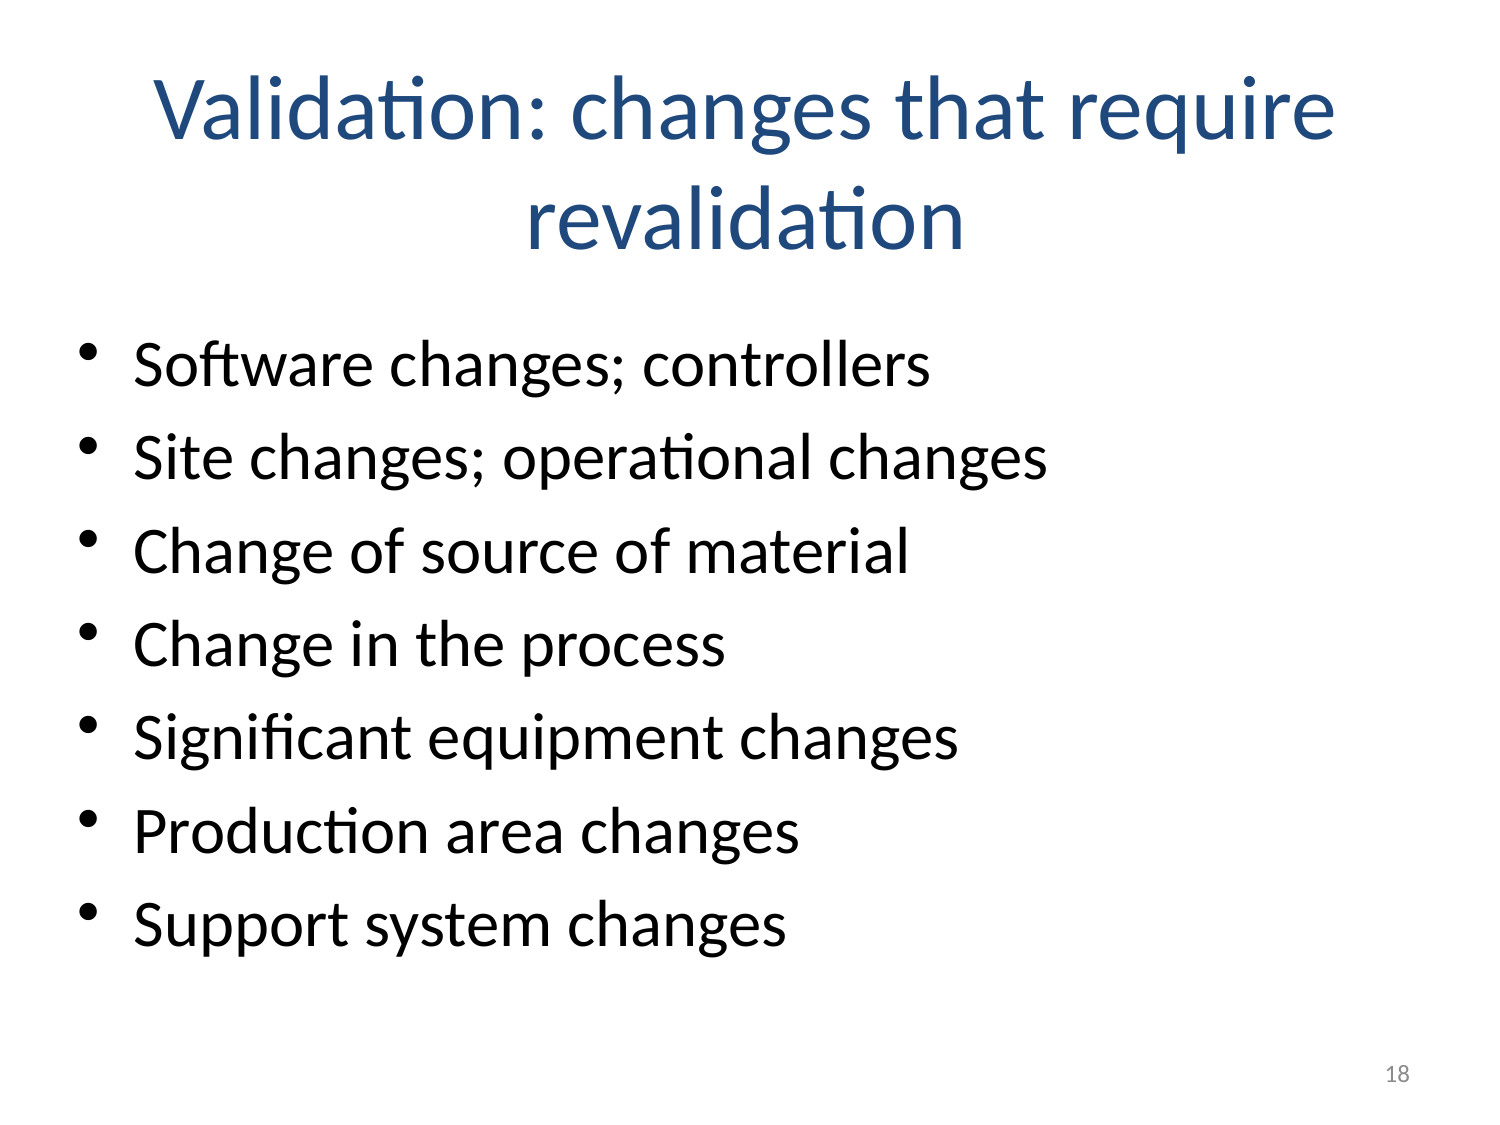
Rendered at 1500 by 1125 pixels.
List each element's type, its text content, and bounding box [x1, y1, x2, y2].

text_box Validation: changes that require revalidation [62, 87, 1431, 275]
text_box Software changes; controllers Site changes; operational changes Change of source of material Change in the process Significant equipment changes Production area changes Support system changes [62, 312, 1431, 975]
slide_number 18 [1074, 1042, 1425, 1103]
